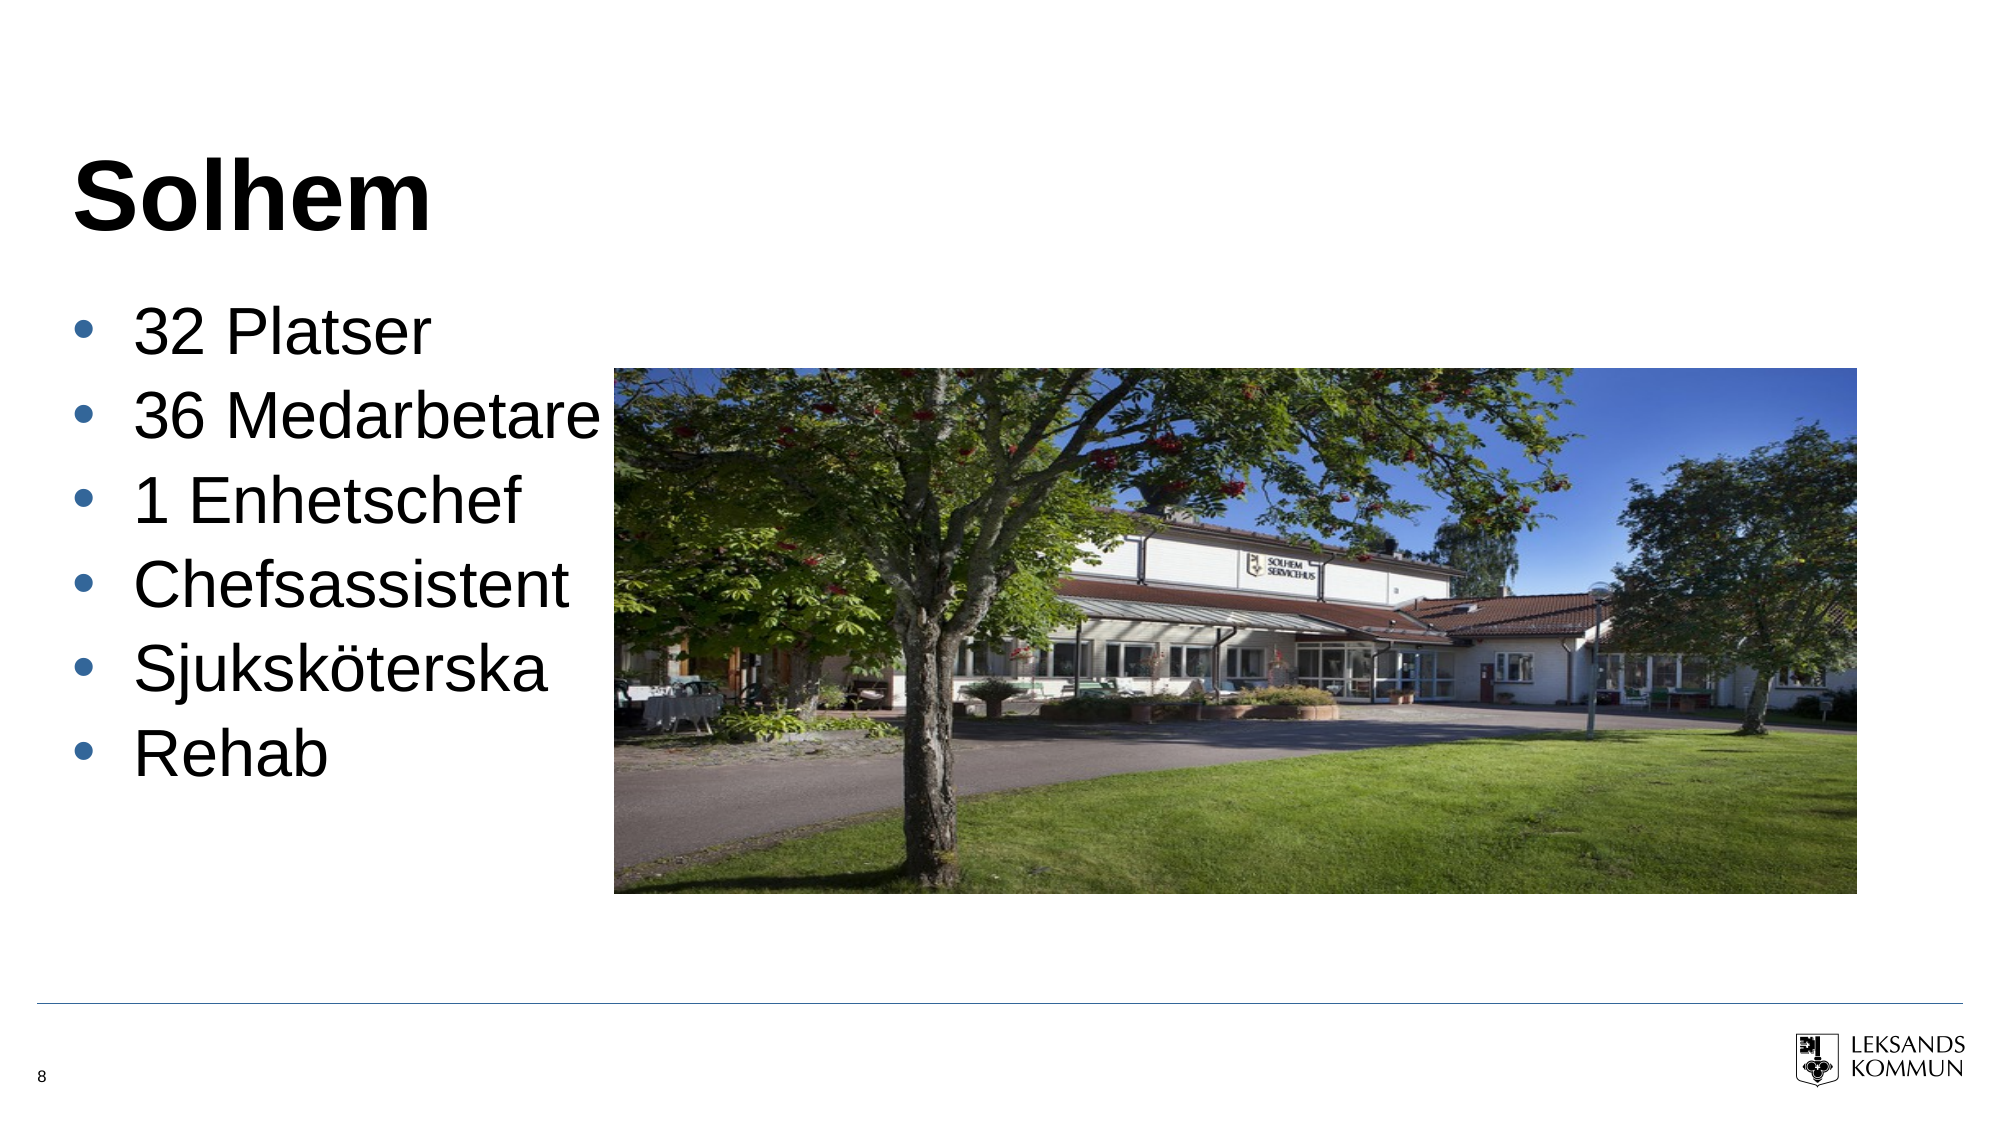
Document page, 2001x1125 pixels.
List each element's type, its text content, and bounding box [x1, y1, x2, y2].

title Solhem [72, 74, 1926, 253]
list 32 Platser 36 Medarbetare 1 Enhetschef Chefsassistent Sjuksköterska Rehab [72, 296, 1926, 929]
picture [1754, 992, 2001, 1121]
picture [614, 368, 1857, 894]
slide_number 8 [37, 1063, 333, 1088]
